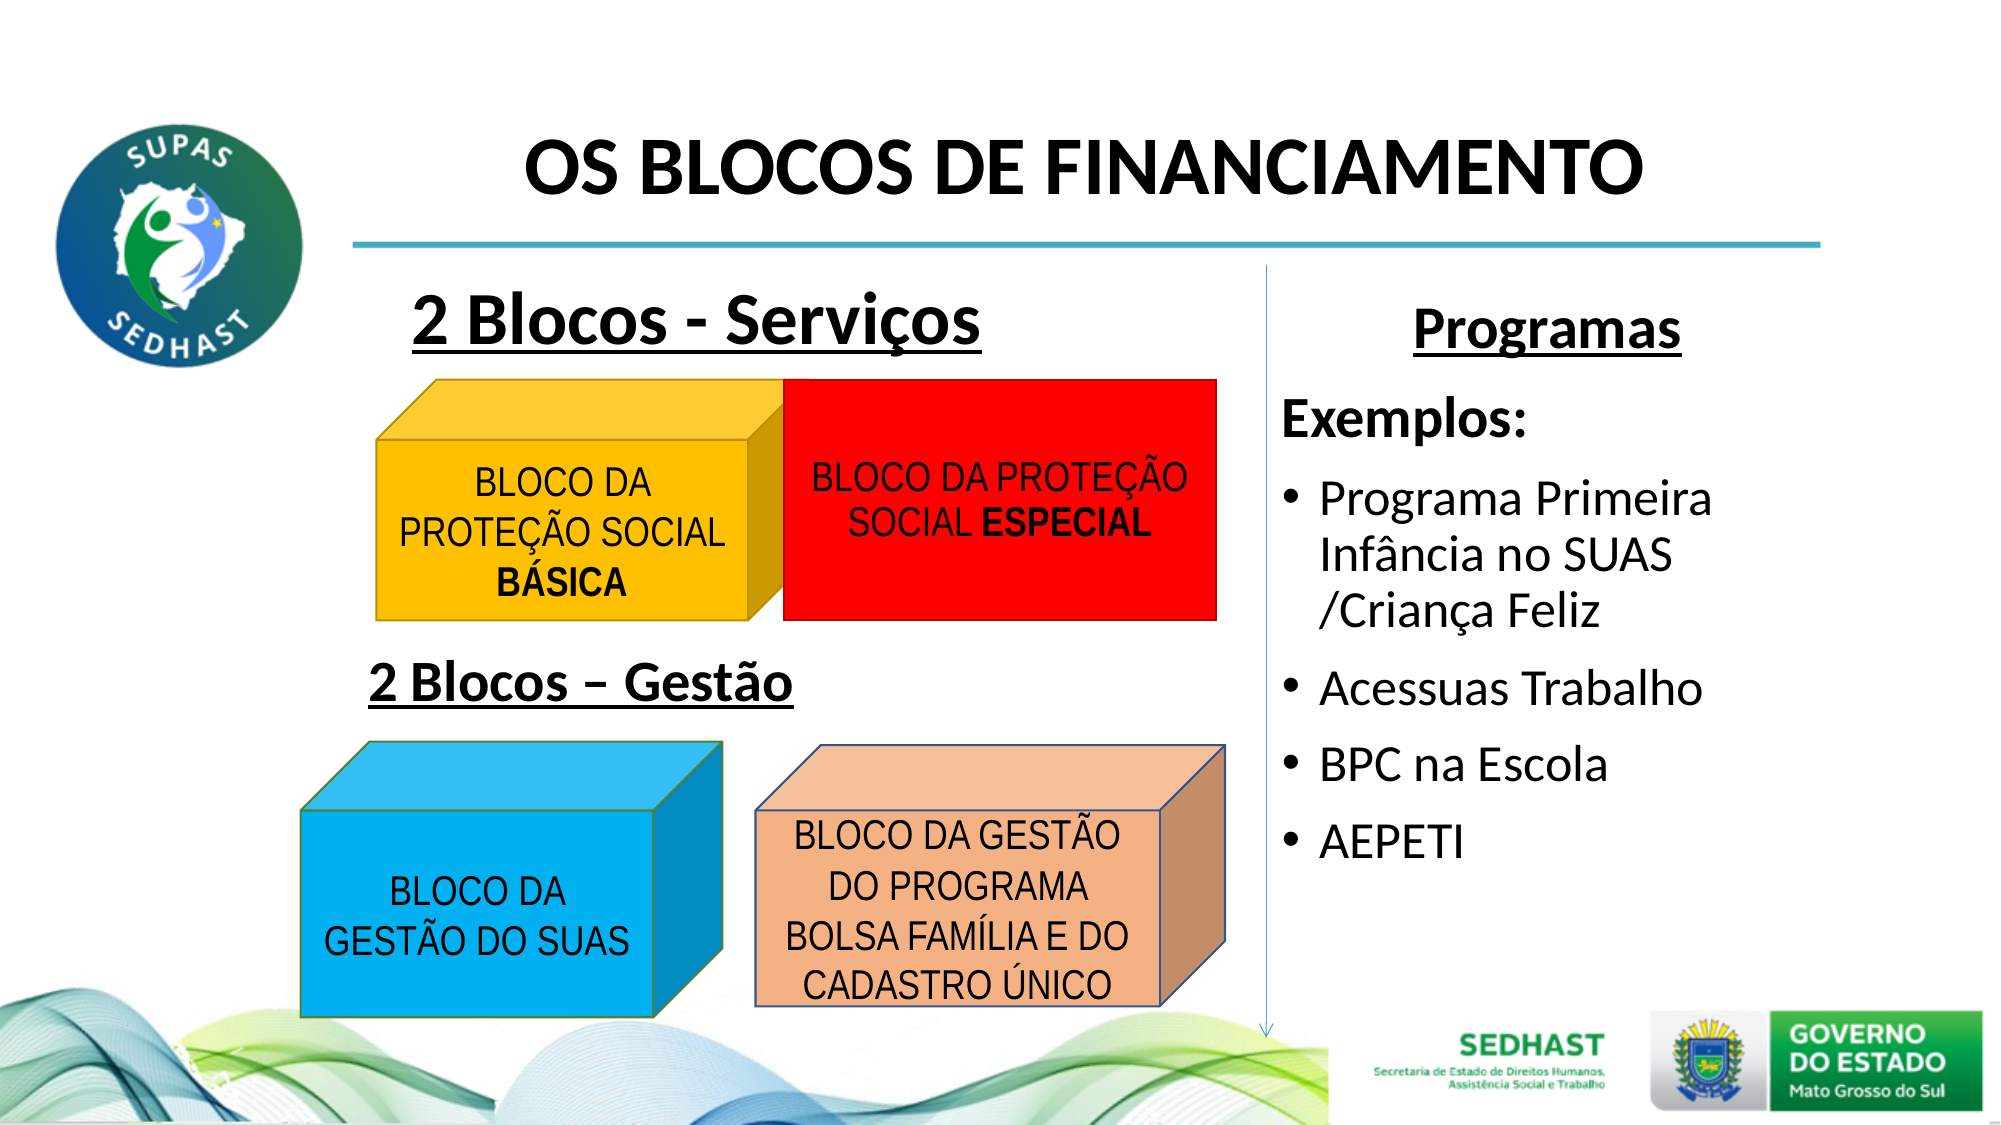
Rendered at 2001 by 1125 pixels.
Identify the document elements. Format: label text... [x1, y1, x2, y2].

list BLOCO DA PROTEÇÃO SOCIAL ESPECIAL [783, 379, 1217, 621]
text_box Programas [1279, 289, 1816, 370]
text_box BLOCO DA PROTEÇÃO SOCIAL BÁSICA [375, 378, 810, 622]
text_box BLOCO DA GESTÃO DO PROGRAMA BOLSA FAMÍLIA E DO CADASTRO ÚNICO [754, 744, 1227, 1008]
text_box 2 Blocos – Gestão [353, 643, 1042, 722]
title OS BLOCOS DE FINANCIAMENTO [353, 101, 1818, 233]
text_box 2 Blocos - Serviços [396, 271, 1114, 370]
text_box Exemplos: Programa Primeira Infância no SUAS /Criança Feliz Acessuas Trabalho BPC na Escola AEPETI [1267, 379, 1816, 973]
picture [0, 0, 2001, 1125]
text_box BLOCO DA GESTÃO DO SUAS [299, 740, 724, 1019]
